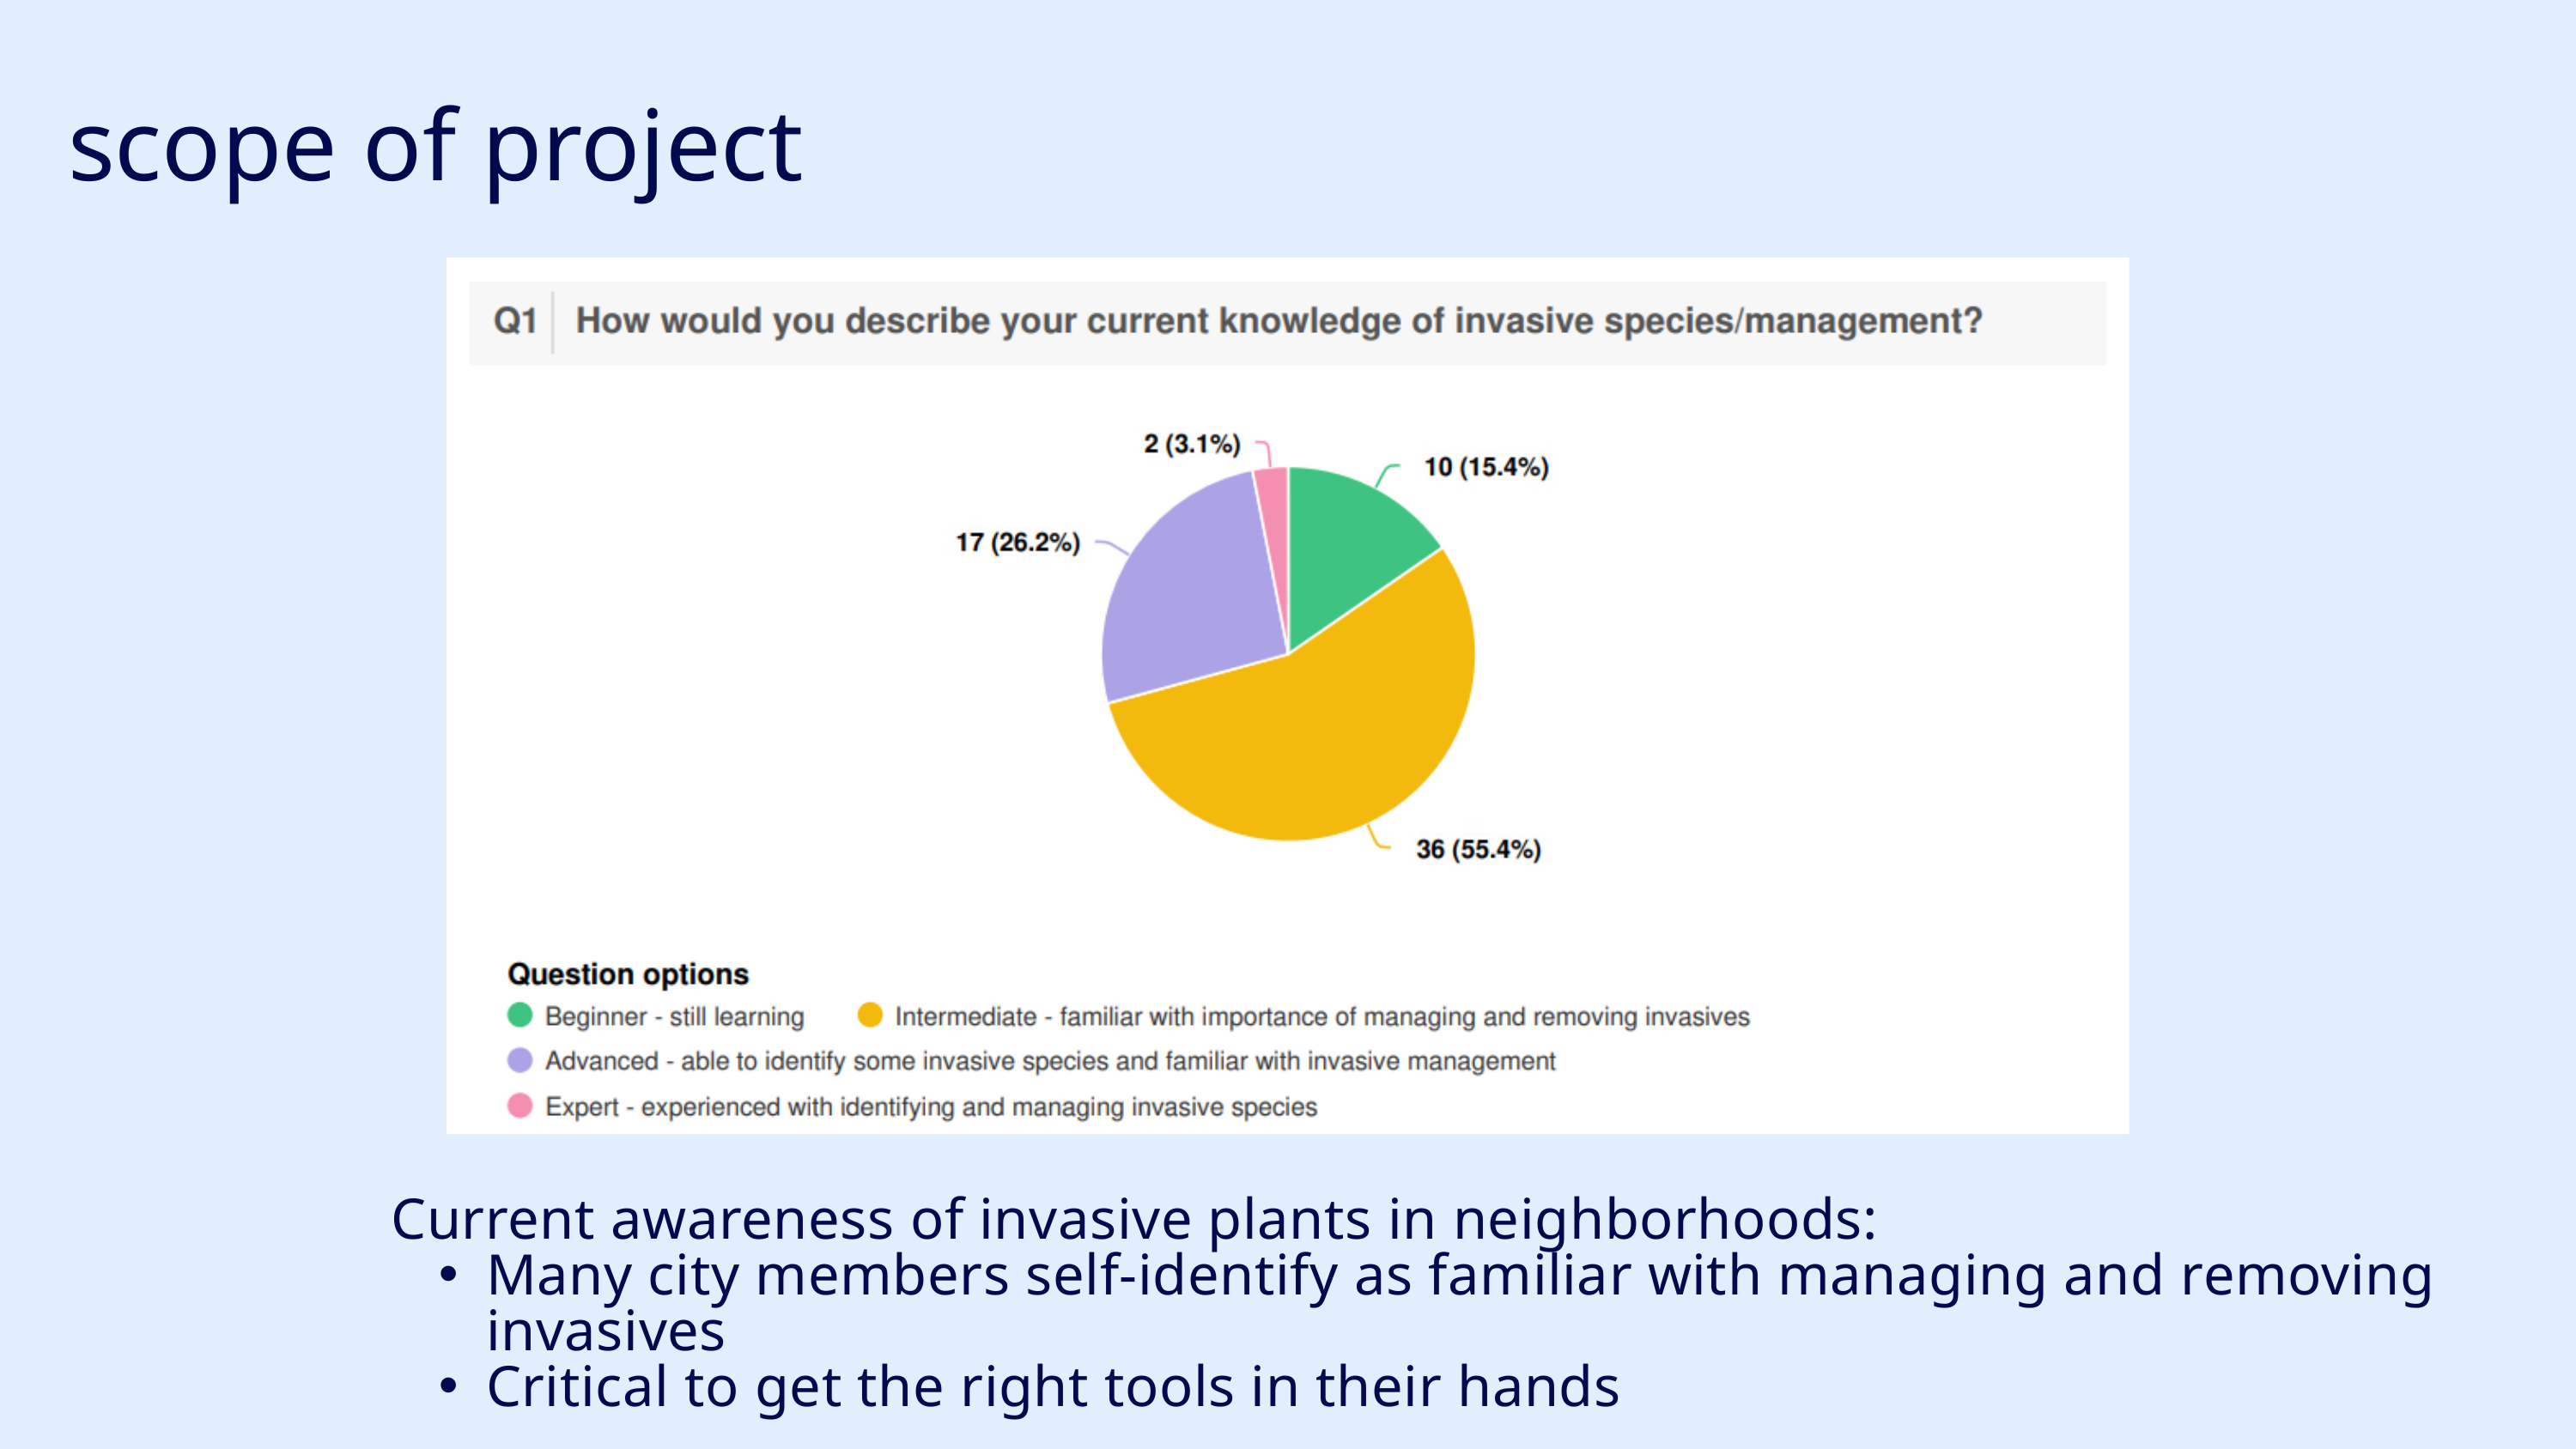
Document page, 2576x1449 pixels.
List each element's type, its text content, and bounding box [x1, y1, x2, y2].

text_box Current awareness of invasive plants in neighborhoods: Many city members self-identify as familiar with managing and removing invasives Critical to get the right tools in their hands [391, 1194, 2576, 1449]
text_box scope of project [68, 101, 1118, 201]
text_box [447, 258, 2129, 1134]
